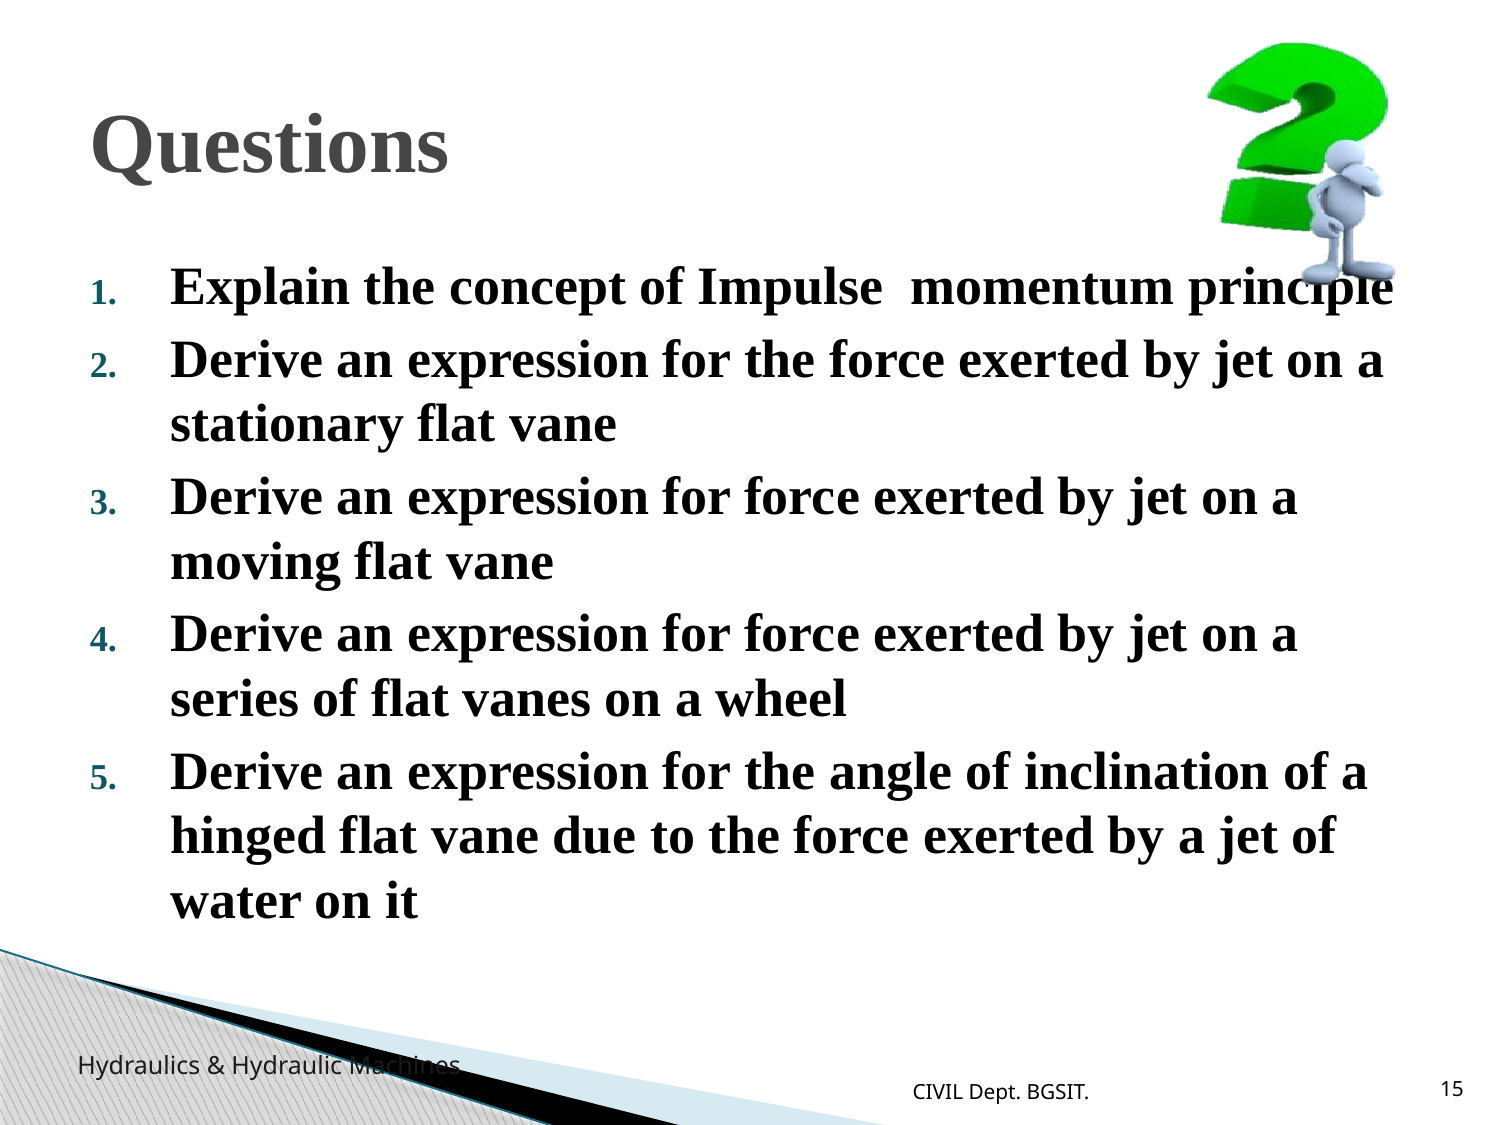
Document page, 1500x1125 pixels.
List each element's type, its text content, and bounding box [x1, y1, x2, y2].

list Explain the concept of Impulse momentum principle Derive an expression for the force exerted by jet on a stationary flat vane Derive an expression for force exerted by jet on a moving flat vane Derive an expression for force exerted by jet on a series of flat vanes on a wheel Derive an expression for the angle of inclination of a hinged flat vane due to the force exerted by a jet of water on it [75, 243, 1425, 986]
footer CIVIL Dept. BGSIT. [718, 1051, 1105, 1112]
slide_number 15 [1418, 1051, 1479, 1112]
title Questions [75, 45, 1181, 233]
picture [1187, 37, 1443, 313]
